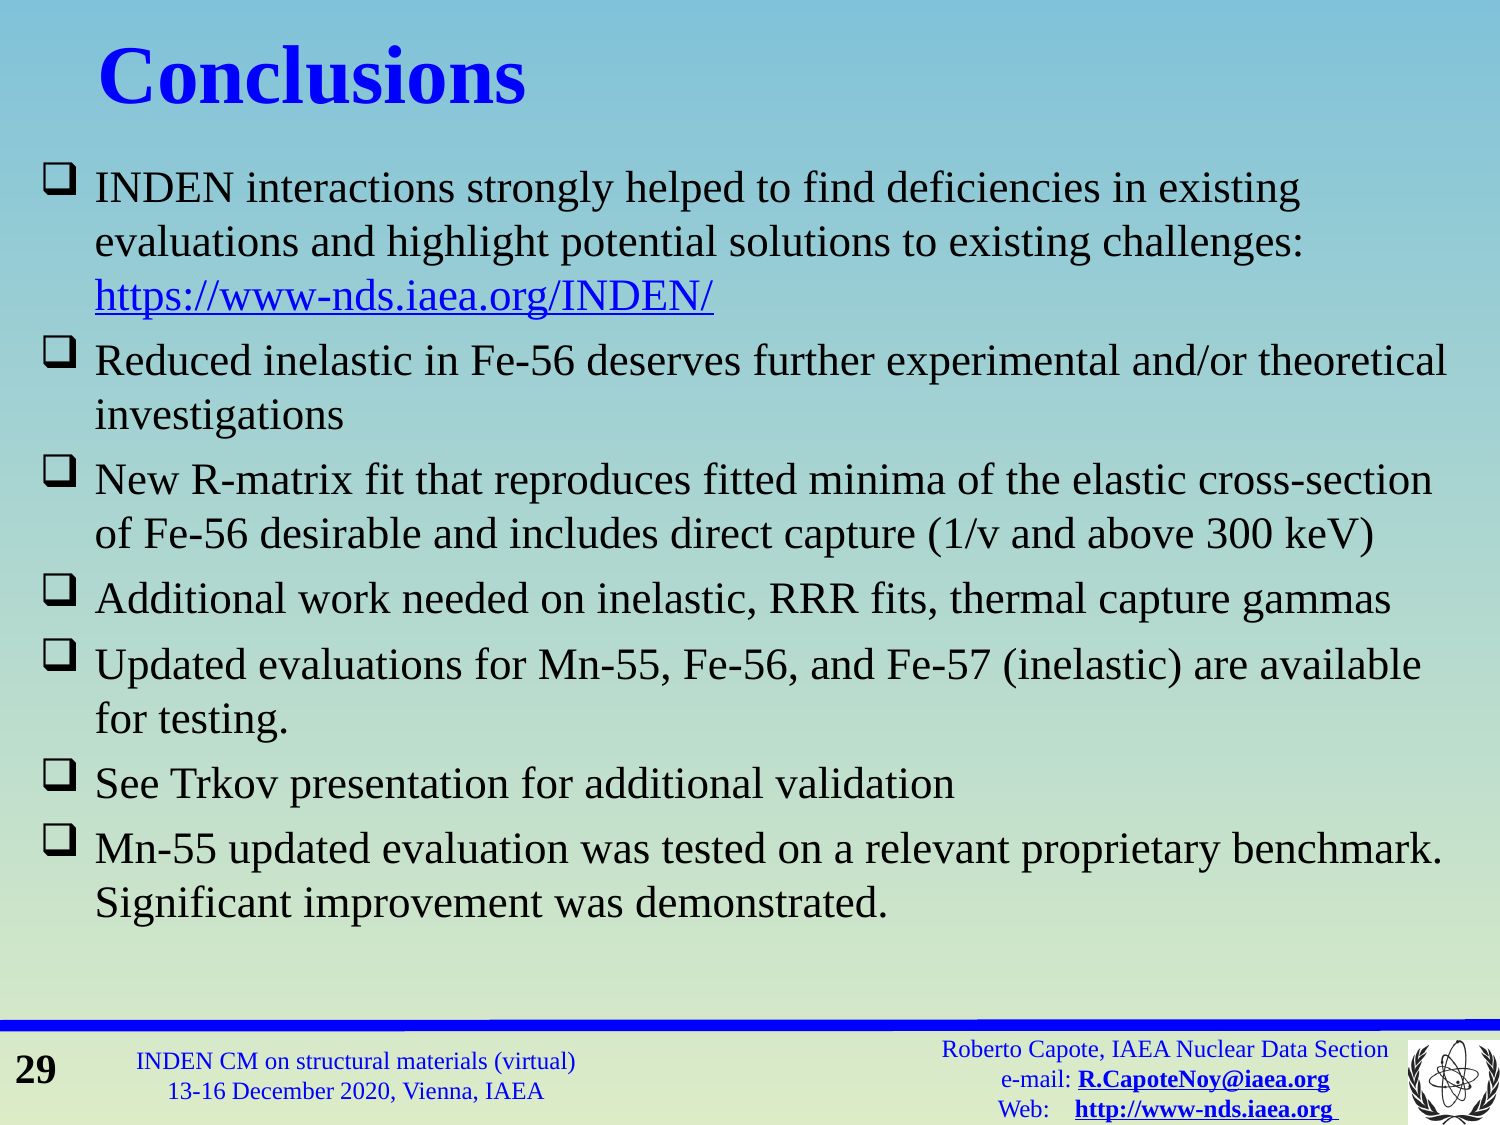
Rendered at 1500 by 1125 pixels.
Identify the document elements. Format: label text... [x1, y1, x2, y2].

title Conclusions [0, 12, 988, 200]
list INDEN interactions strongly helped to find deficiencies in existing evaluations and highlight potential solutions to existing challenges: https://www-nds.iaea.org/INDEN/ Reduced inelastic in Fe-56 deserves further experimental and/or theoretical investigations New R-matrix fit that reproduces fitted minima of the elastic cross-section of Fe-56 desirable and includes direct capture (1/v and above 300 keV) Additional work needed on inelastic, RRR fits, thermal capture gammas Updated evaluations for Mn-55, Fe-56, and Fe-57 (inelastic) are available for testing. See Trkov presentation for additional validation Mn-55 updated evaluation was tested on a relevant proprietary benchmark. Significant improvement was demonstrated. [24, 149, 1467, 988]
picture [1408, 1040, 1500, 1125]
